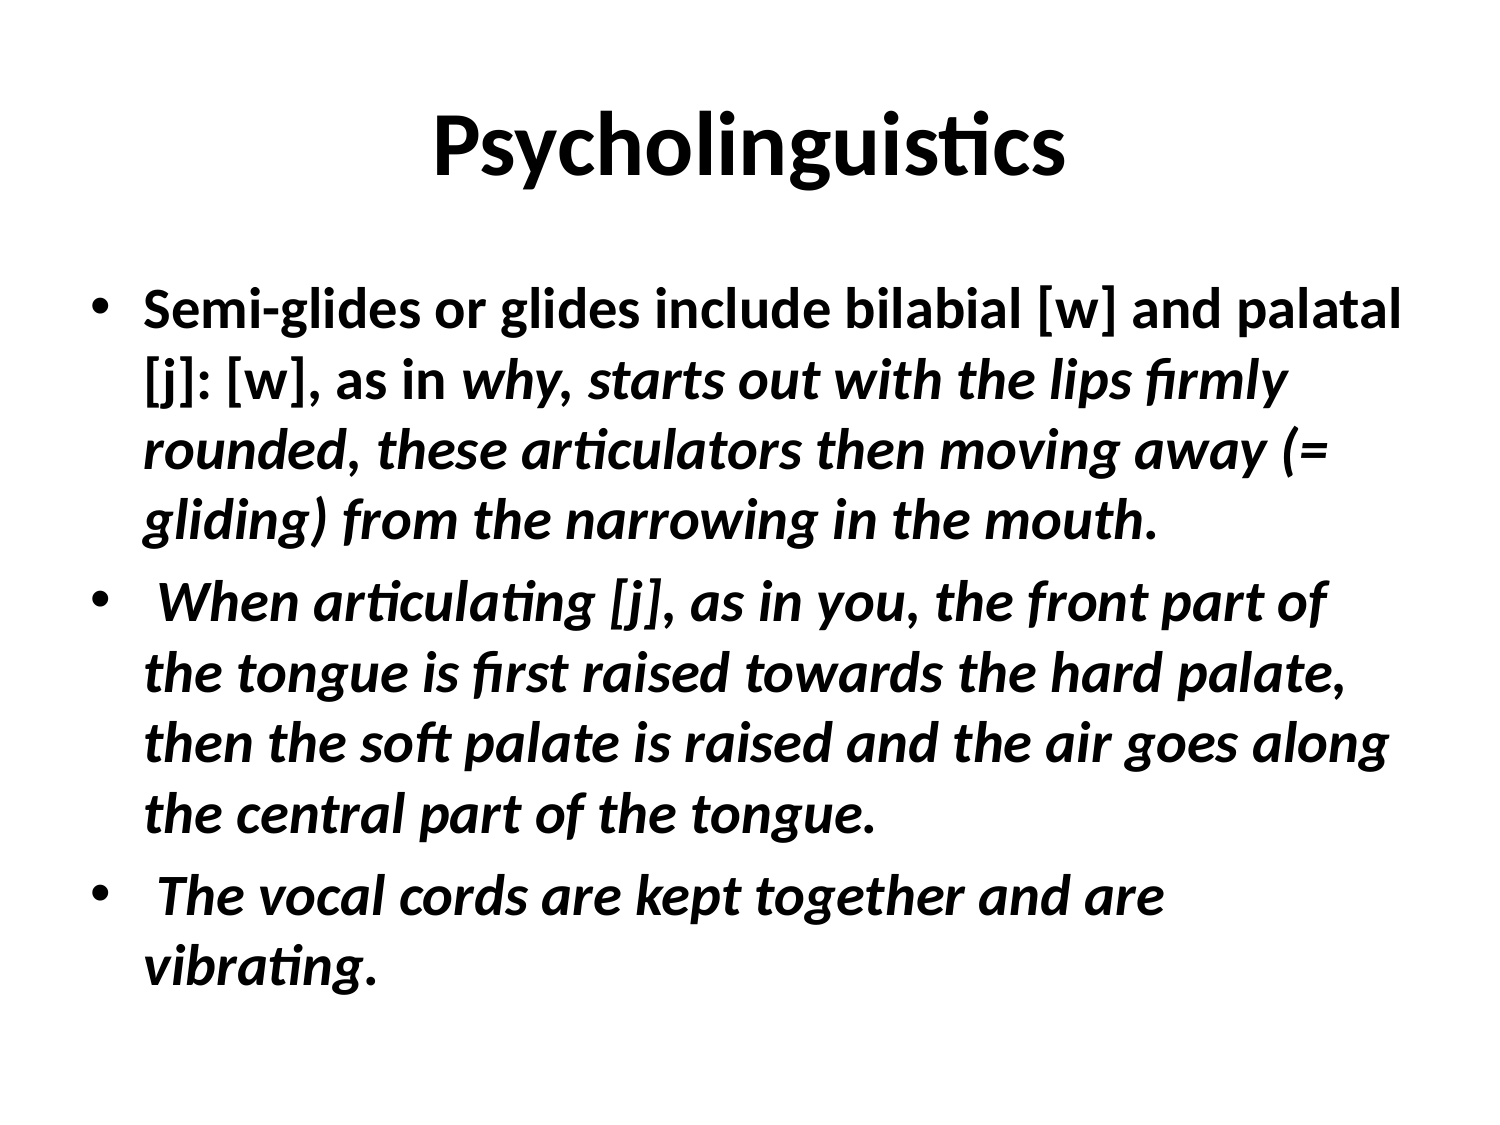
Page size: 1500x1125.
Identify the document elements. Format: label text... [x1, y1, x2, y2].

title Psycholinguistics [75, 45, 1425, 233]
list Semi-glides or glides include bilabial [w] and palatal [j]: [w], as in why, starts out with the lips firmly rounded, these articulators then moving away (= gliding) from the narrowing in the mouth. When articulating [j], as in you, the front part of the tongue is first raised towards the hard palate, then the soft palate is raised and the air goes along the central part of the tongue. The vocal cords are kept together and are vibrating. [75, 262, 1425, 1005]
